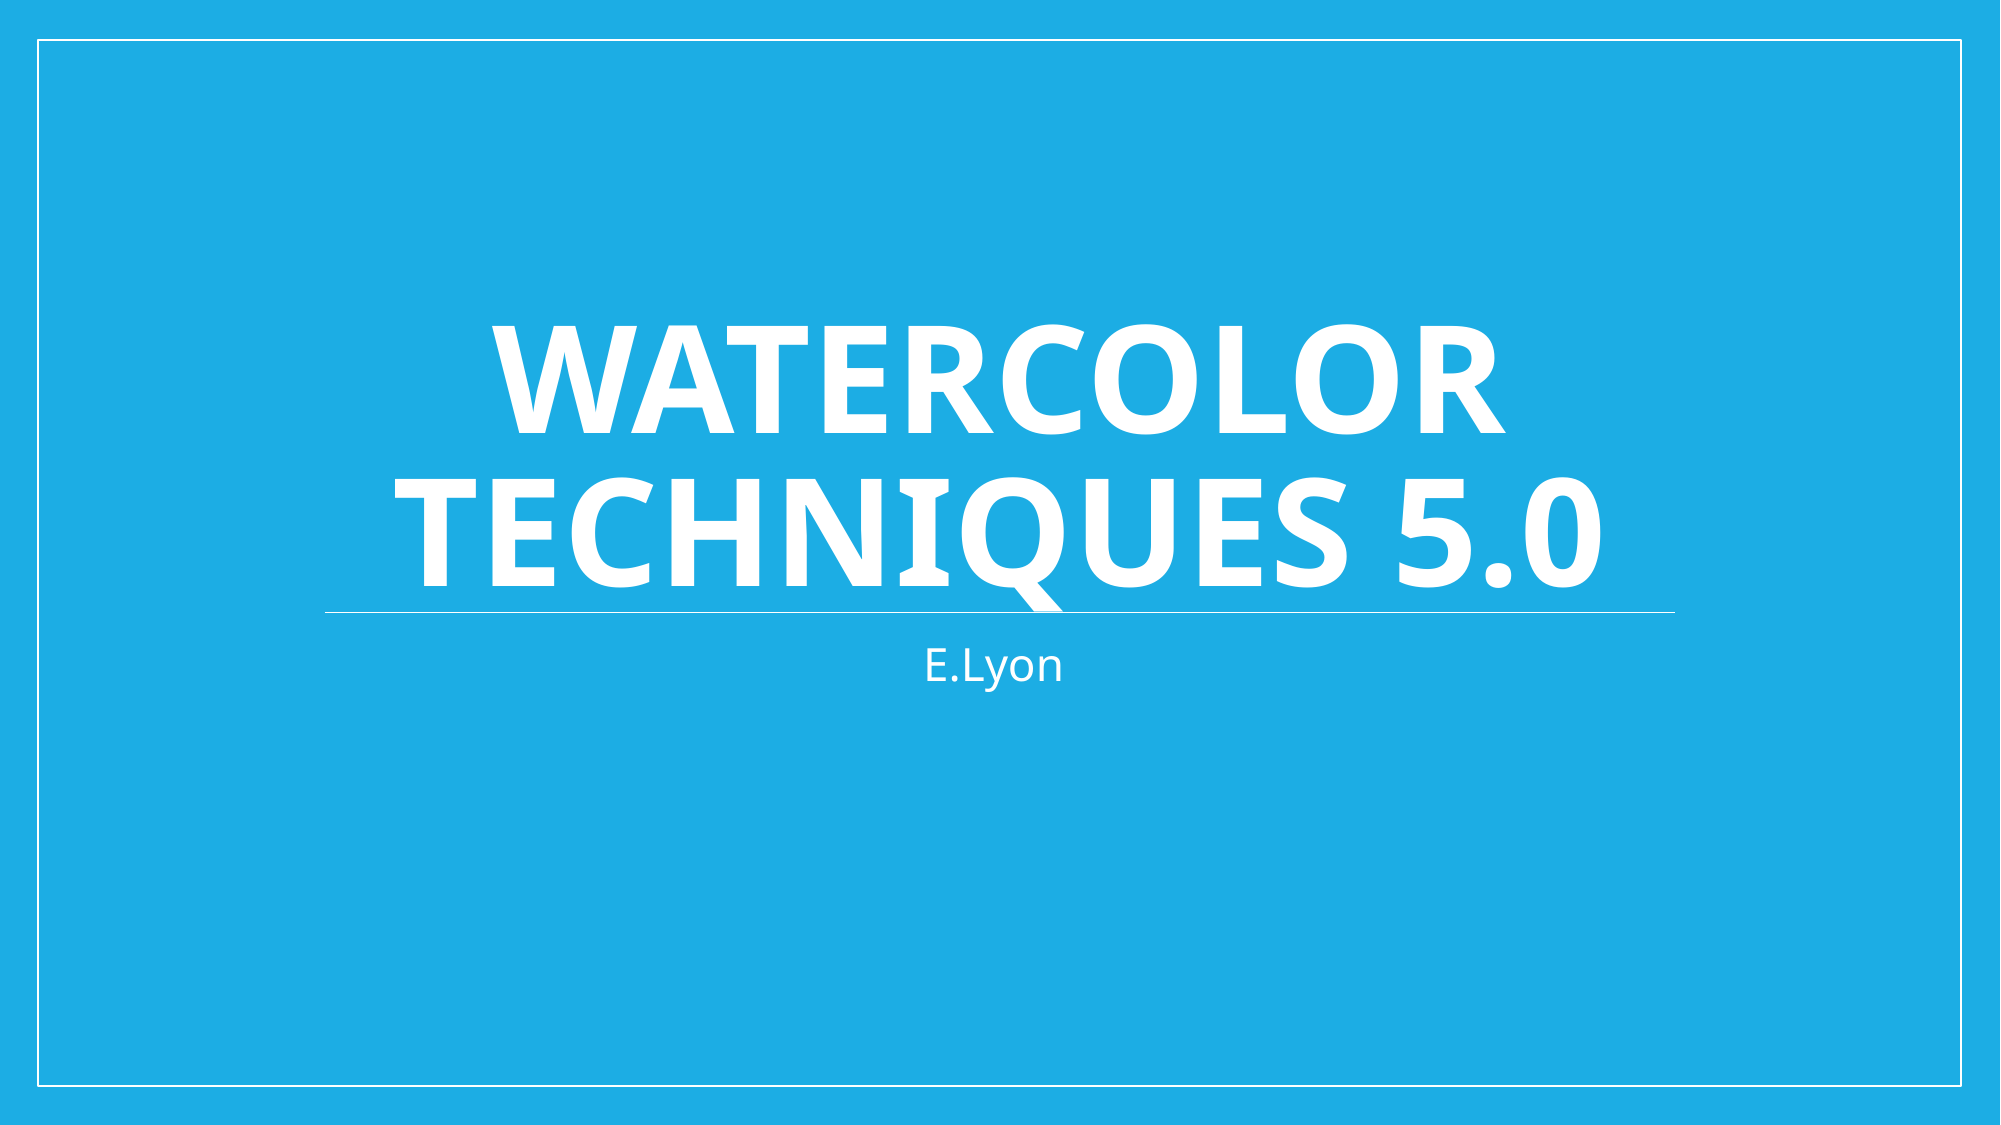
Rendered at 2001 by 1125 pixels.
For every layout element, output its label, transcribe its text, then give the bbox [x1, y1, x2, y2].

subtitle E.Lyon [280, 634, 1719, 863]
title Watercolor Techniques 5.0 [182, 144, 1818, 625]
